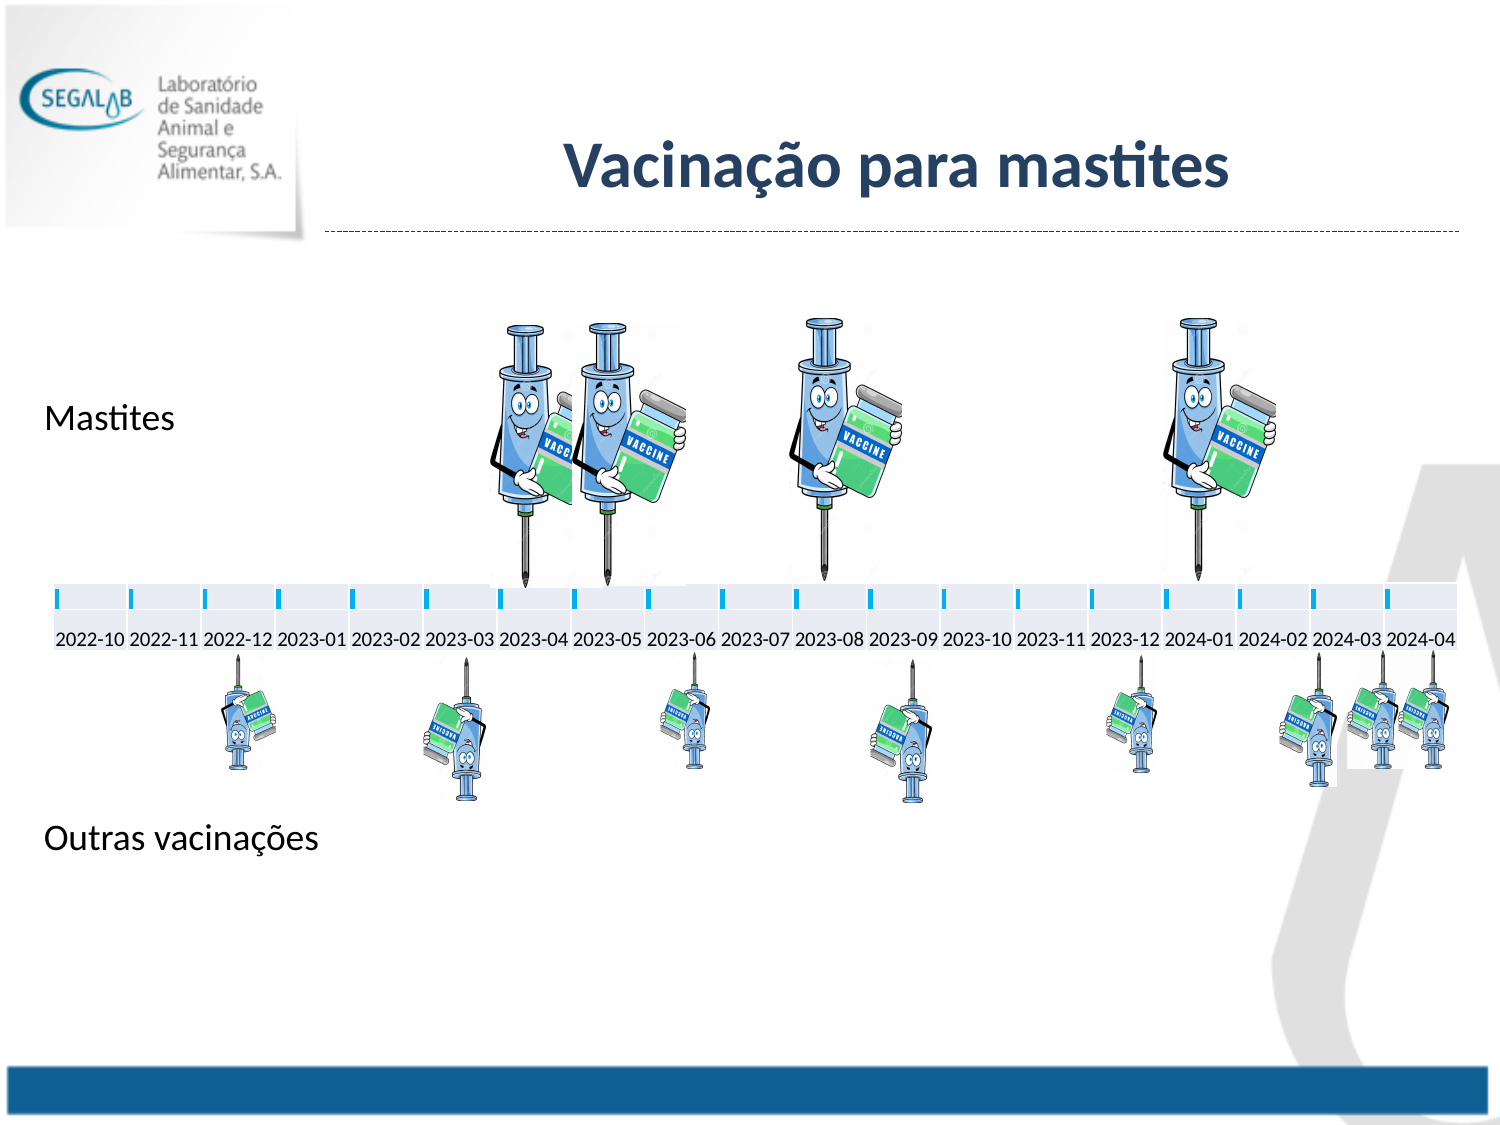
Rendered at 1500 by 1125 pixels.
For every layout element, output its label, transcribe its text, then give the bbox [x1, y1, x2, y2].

table_header [498, 596, 570, 609]
table_cell 2023-04 [498, 610, 570, 650]
table_cell 2024-03 [1311, 610, 1383, 650]
table_header [1163, 588, 1235, 609]
table_cell 2024-01 [1163, 610, 1235, 650]
table_cell 2023-06 [645, 610, 718, 650]
table_header [350, 584, 422, 609]
table_cell 2022-11 [128, 610, 200, 650]
table_header [1089, 584, 1161, 609]
table_cell 2023-12 [1089, 610, 1161, 650]
table_cell 2023-01 [276, 610, 348, 650]
table_header [128, 584, 200, 609]
table_cell 2023-07 [719, 610, 792, 650]
table_header [202, 584, 274, 609]
table_cell 2023-09 [867, 610, 939, 650]
table_header [1237, 584, 1309, 609]
text_box Outras vacinações [29, 805, 372, 866]
table_cell 2024-02 [1237, 610, 1309, 650]
table_cell 2023-08 [793, 610, 866, 650]
table_header [54, 584, 126, 609]
table_cell 2023-02 [350, 610, 422, 650]
table_header [867, 584, 939, 609]
table_cell 2023-05 [572, 610, 644, 650]
table_cell 2023-11 [1015, 610, 1087, 650]
table_cell 2022-12 [202, 610, 274, 650]
table_cell 2024-04 [1385, 610, 1457, 650]
table_cell 2023-10 [941, 610, 1013, 650]
table_cell 2023-03 [424, 610, 496, 650]
table_header [1015, 584, 1087, 609]
table_header [276, 584, 348, 609]
picture [0, 0, 1500, 1125]
table_header [1311, 584, 1383, 609]
table_header [941, 584, 1013, 609]
table_header [1385, 584, 1457, 609]
table_header [572, 594, 644, 609]
text_box Vacinação para mastites [371, 113, 1424, 209]
table_header [424, 584, 496, 609]
text_box Mastites [29, 385, 266, 445]
table_header [719, 584, 792, 609]
table_header [645, 584, 718, 609]
table_header [793, 589, 866, 609]
table_cell 2022-10 [54, 610, 126, 650]
